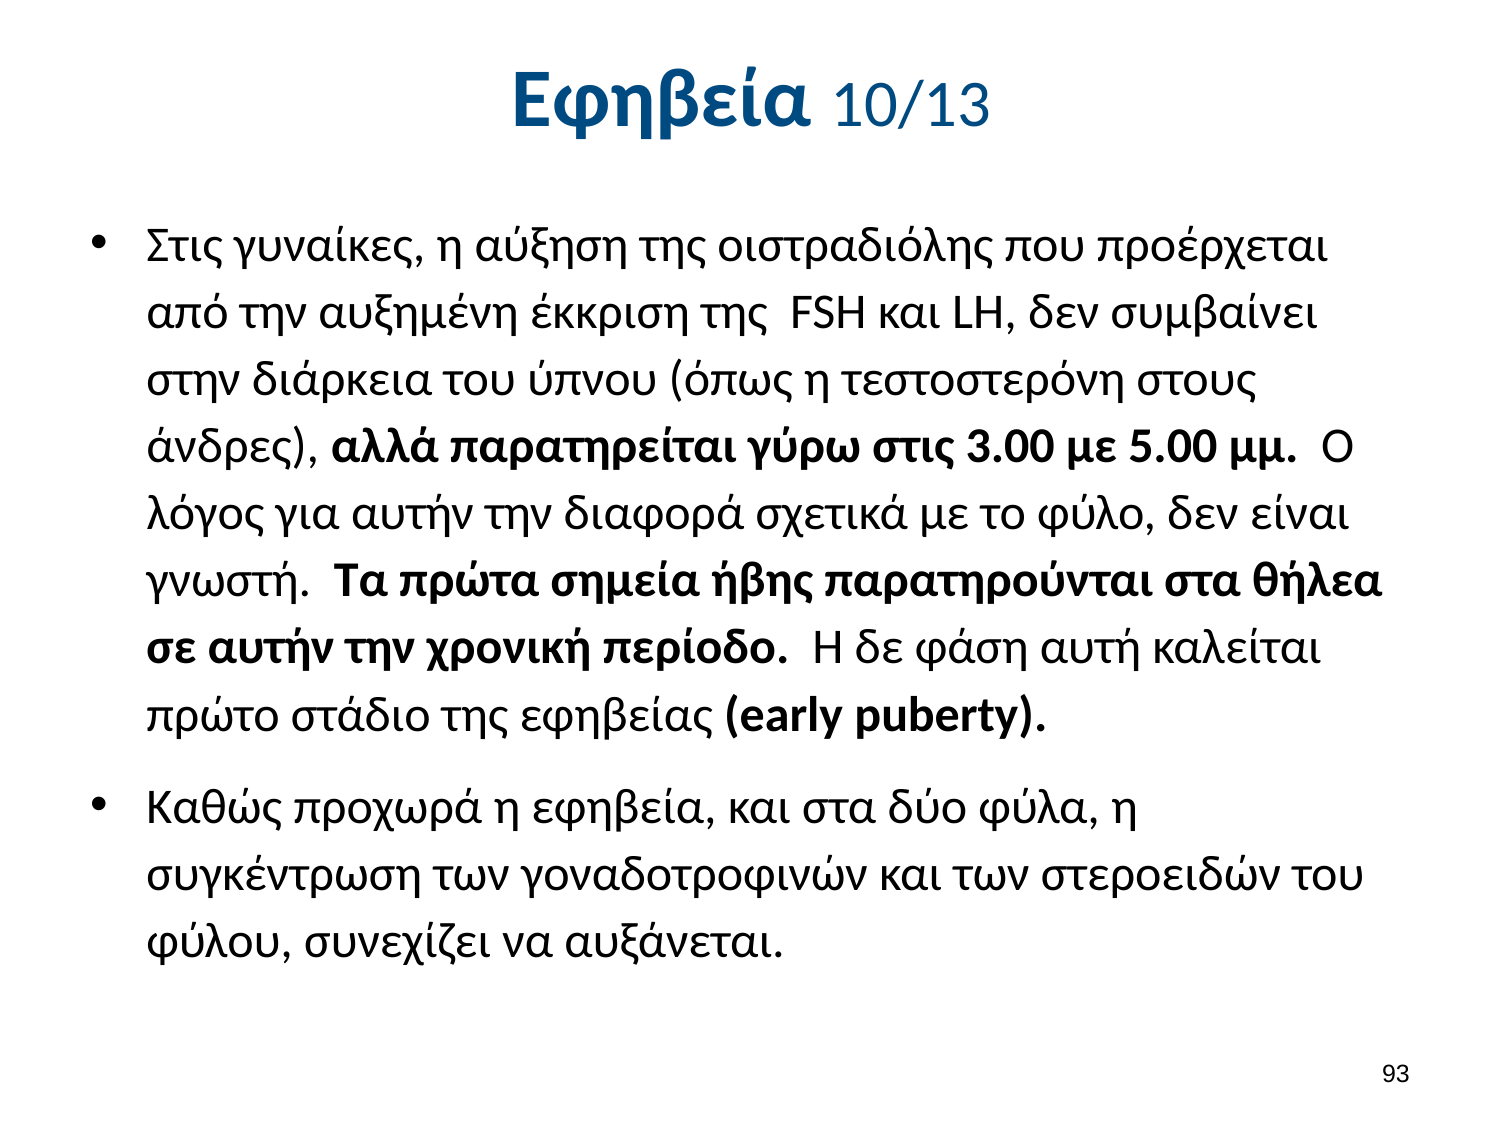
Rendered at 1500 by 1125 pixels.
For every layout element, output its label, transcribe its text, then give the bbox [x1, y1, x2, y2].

slide_number 92 [1074, 1042, 1425, 1103]
title Εφηβεία 10/13 [76, 19, 1427, 169]
list Στις γυναίκες, η αύξηση της οιστραδιόλης που προέρχεται από την αυξημένη έκκριση της FSH και LH, δεν συμβαίνει στην διάρκεια του ύπνου (όπως η τεστοστερόνη στους άνδρες), αλλά παρατηρείται γύρω στις 3.00 με 5.00 μμ. Ο λόγος για αυτήν την διαφορά σχετικά με το φύλο, δεν είναι γνωστή. Τα πρώτα σημεία ήβης παρατηρούνται στα θήλεα σε αυτήν την χρονική περίοδο. Η δε φάση αυτή καλείται πρώτο στάδιο της εφηβείας (early puberty). Καθώς προχωρά η εφηβεία, και στα δύο φύλα, η συγκέντρωση των γοναδοτροφινών και των στεροειδών του φύλου, συνεχίζει να αυξάνεται. [75, 196, 1425, 1024]
